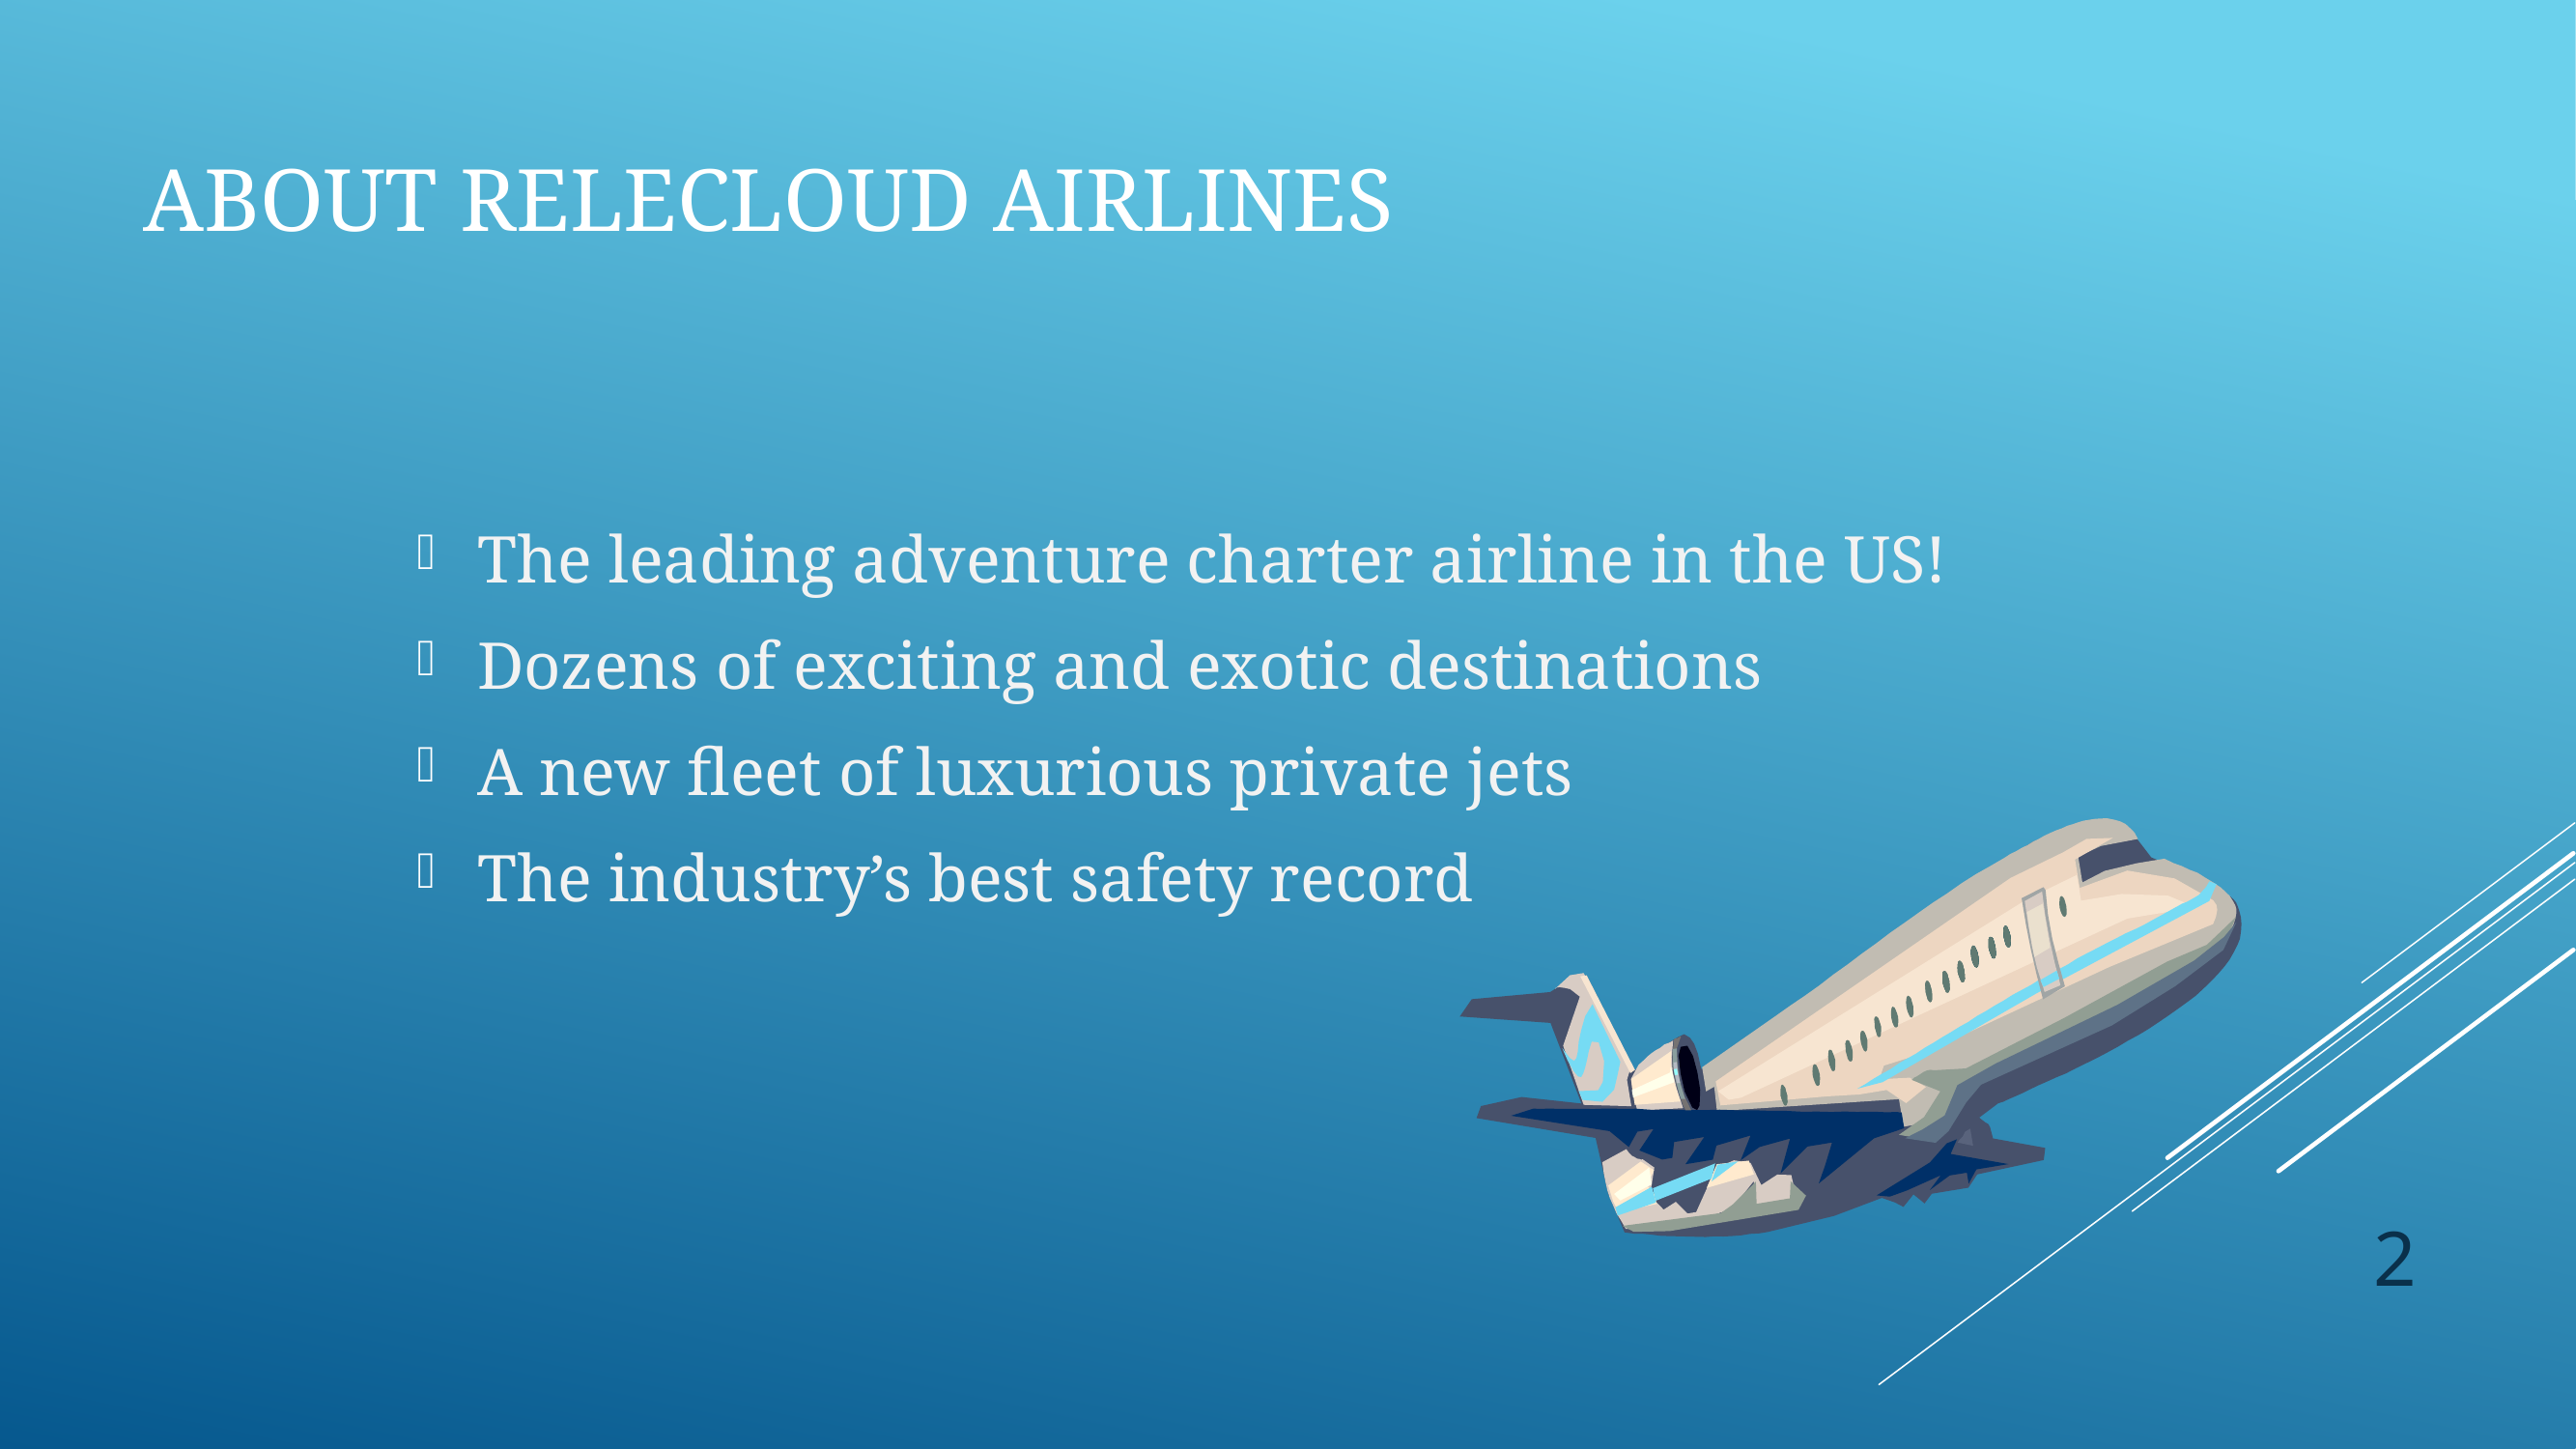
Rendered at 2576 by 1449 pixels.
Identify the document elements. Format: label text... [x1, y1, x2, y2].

list The leading adventure charter airline in the US! Dozens of exciting and exotic destinations A new fleet of luxurious private jets The industry’s best safety record [402, 338, 2173, 1095]
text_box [1467, 841, 2256, 1224]
slide_number 2 [2190, 1179, 2432, 1321]
title About Relecloud Airlines [128, 75, 2448, 318]
